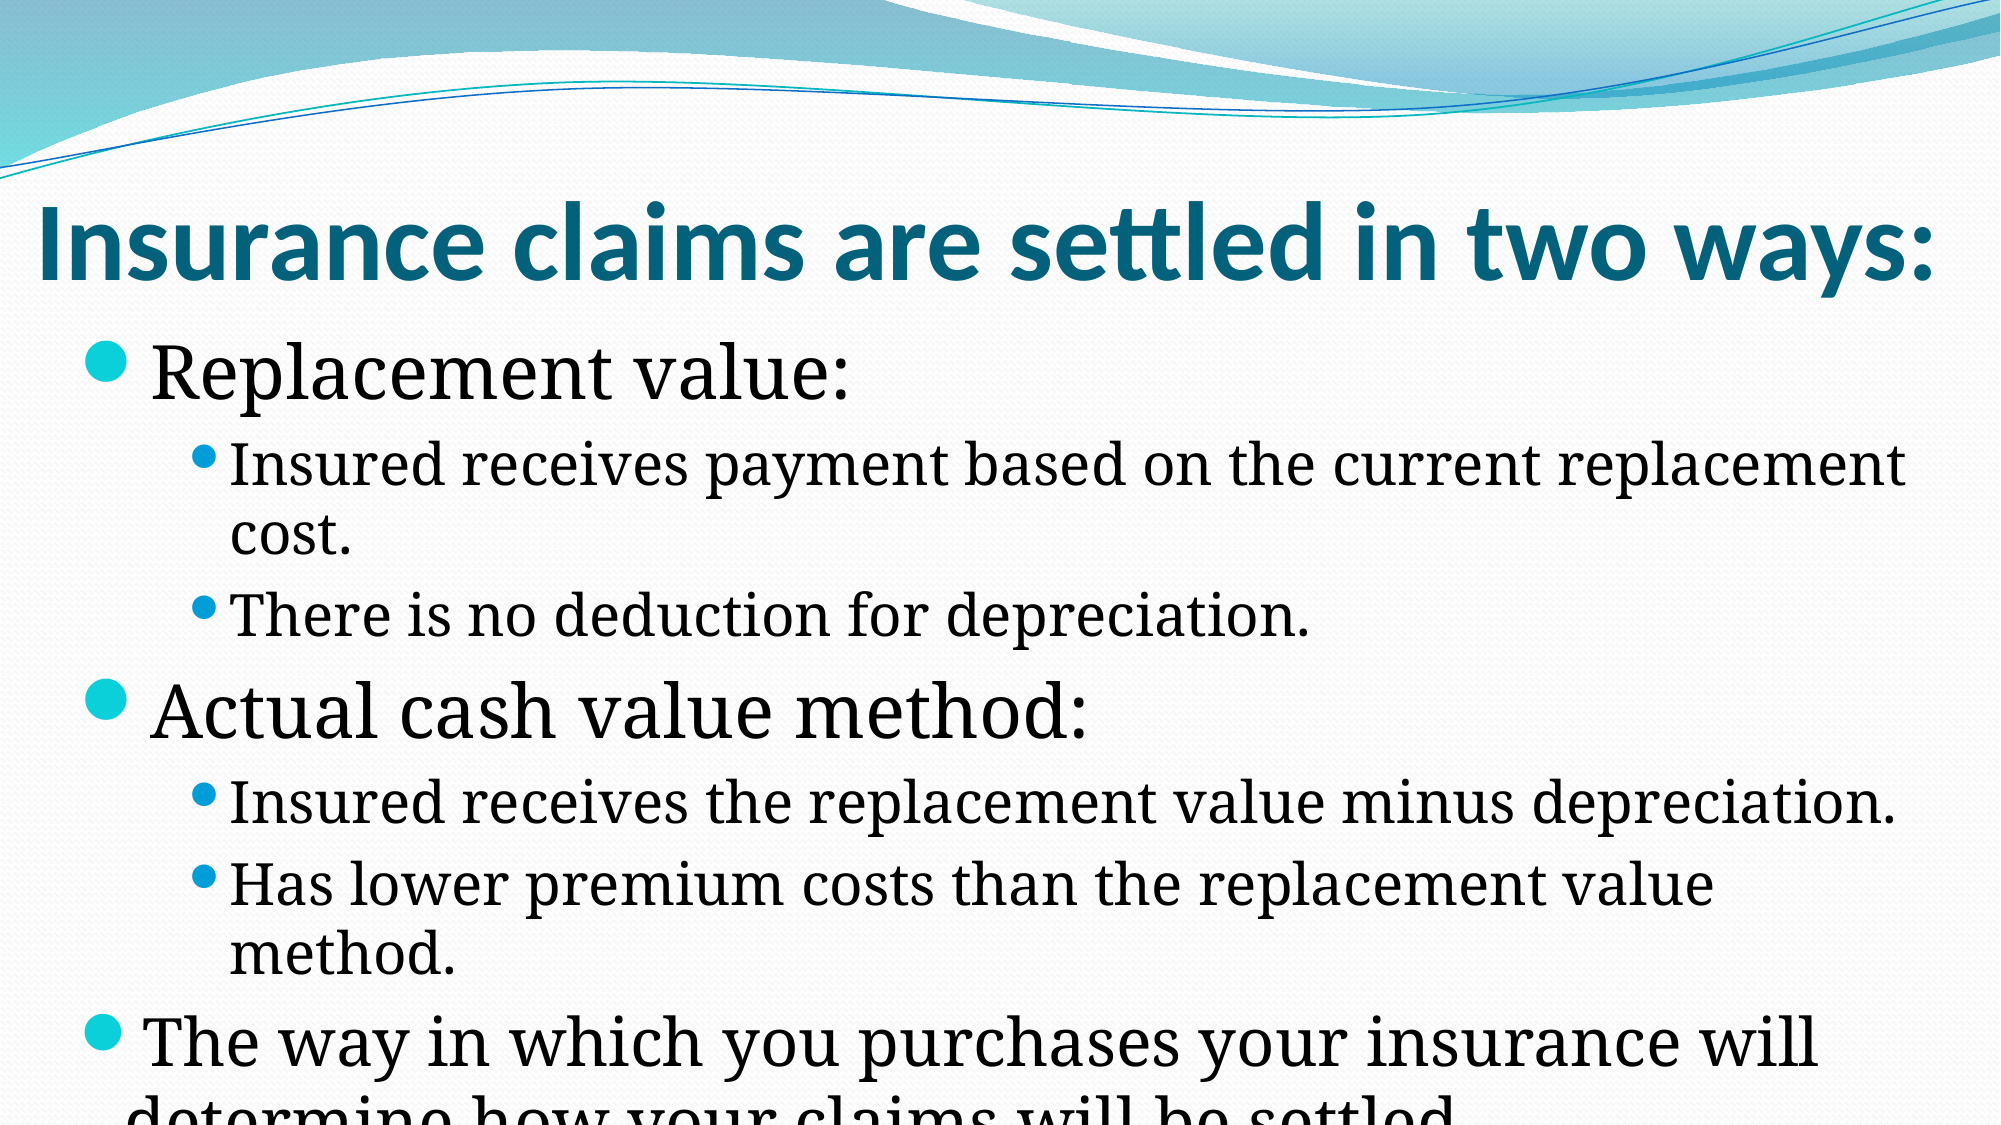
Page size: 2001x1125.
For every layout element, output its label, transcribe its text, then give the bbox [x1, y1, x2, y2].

title Insurance claims are settled in two ways: [35, 115, 1969, 303]
list Replacement value: Insured receives payment based on the current replacement cost. There is no deduction for depreciation. Actual cash value method: Insured receives the replacement value minus depreciation. Has lower premium costs than the replacement value method. The way in which you purchases your insurance will determine how your claims will be settled. [64, 317, 1955, 1080]
